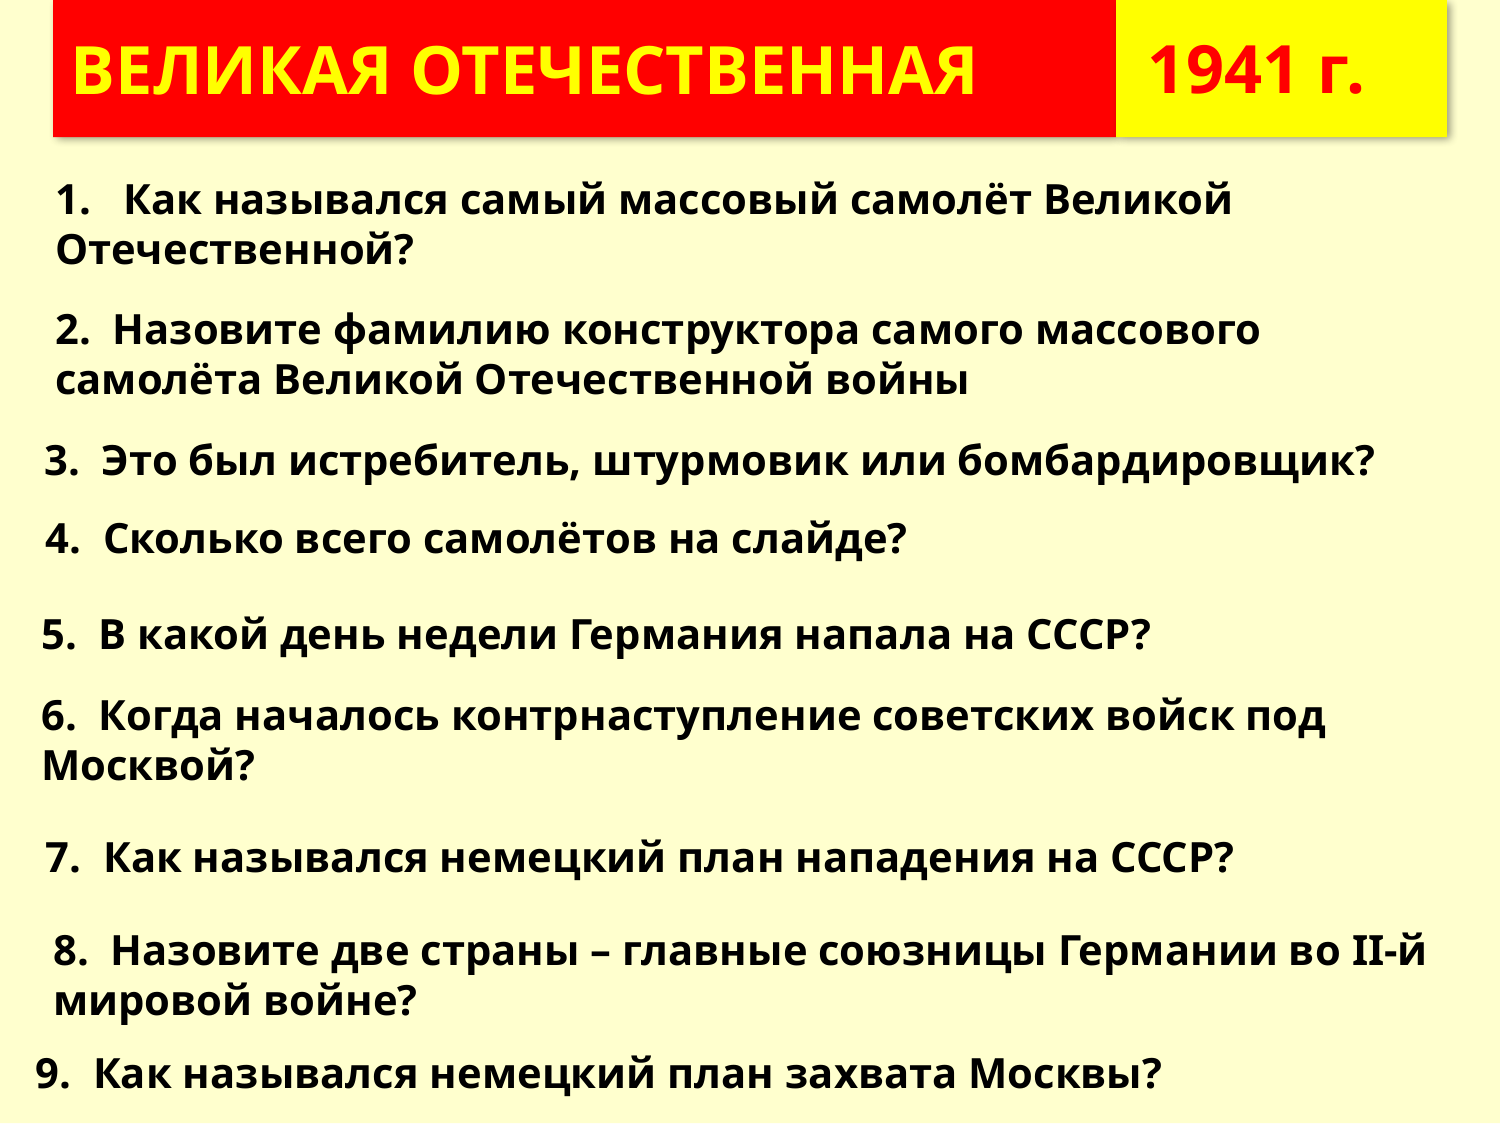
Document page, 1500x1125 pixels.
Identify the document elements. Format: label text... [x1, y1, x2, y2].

text_box [0, 0, 1500, 1125]
text_box [1114, 0, 1449, 139]
text_box 5. В какой день недели Германия напала на СССР? [41, 608, 1435, 659]
text_box 7. Как назывался немецкий план нападения на СССР? [45, 831, 1440, 882]
text_box 8. Назовите две страны – главные союзницы Германии во II-й мировой войне? [53, 923, 1447, 1024]
text_box ВЕЛИКАЯ ОТЕЧЕСТВЕННАЯ [70, 28, 1113, 109]
text_box 4. Сколько всего самолётов на слайде? [45, 512, 1440, 563]
text_box 2. Назовите фамилию конструктора самого массового самолёта Великой Отечественной войны [55, 302, 1450, 403]
text_box 1. Как назывался самый массовый самолёт Великой Отечественной? [55, 172, 1450, 273]
text_box 1941 г. [1147, 26, 1444, 107]
text_box [51, 0, 1114, 139]
text_box 3. Это был истребитель, штурмовик или бомбардировщик? [44, 434, 1439, 485]
text_box 6. Когда началось контрнаступление советских войск под Москвой? [41, 689, 1435, 790]
text_box 9. Как назывался немецкий план захвата Москвы? [35, 1046, 1430, 1097]
